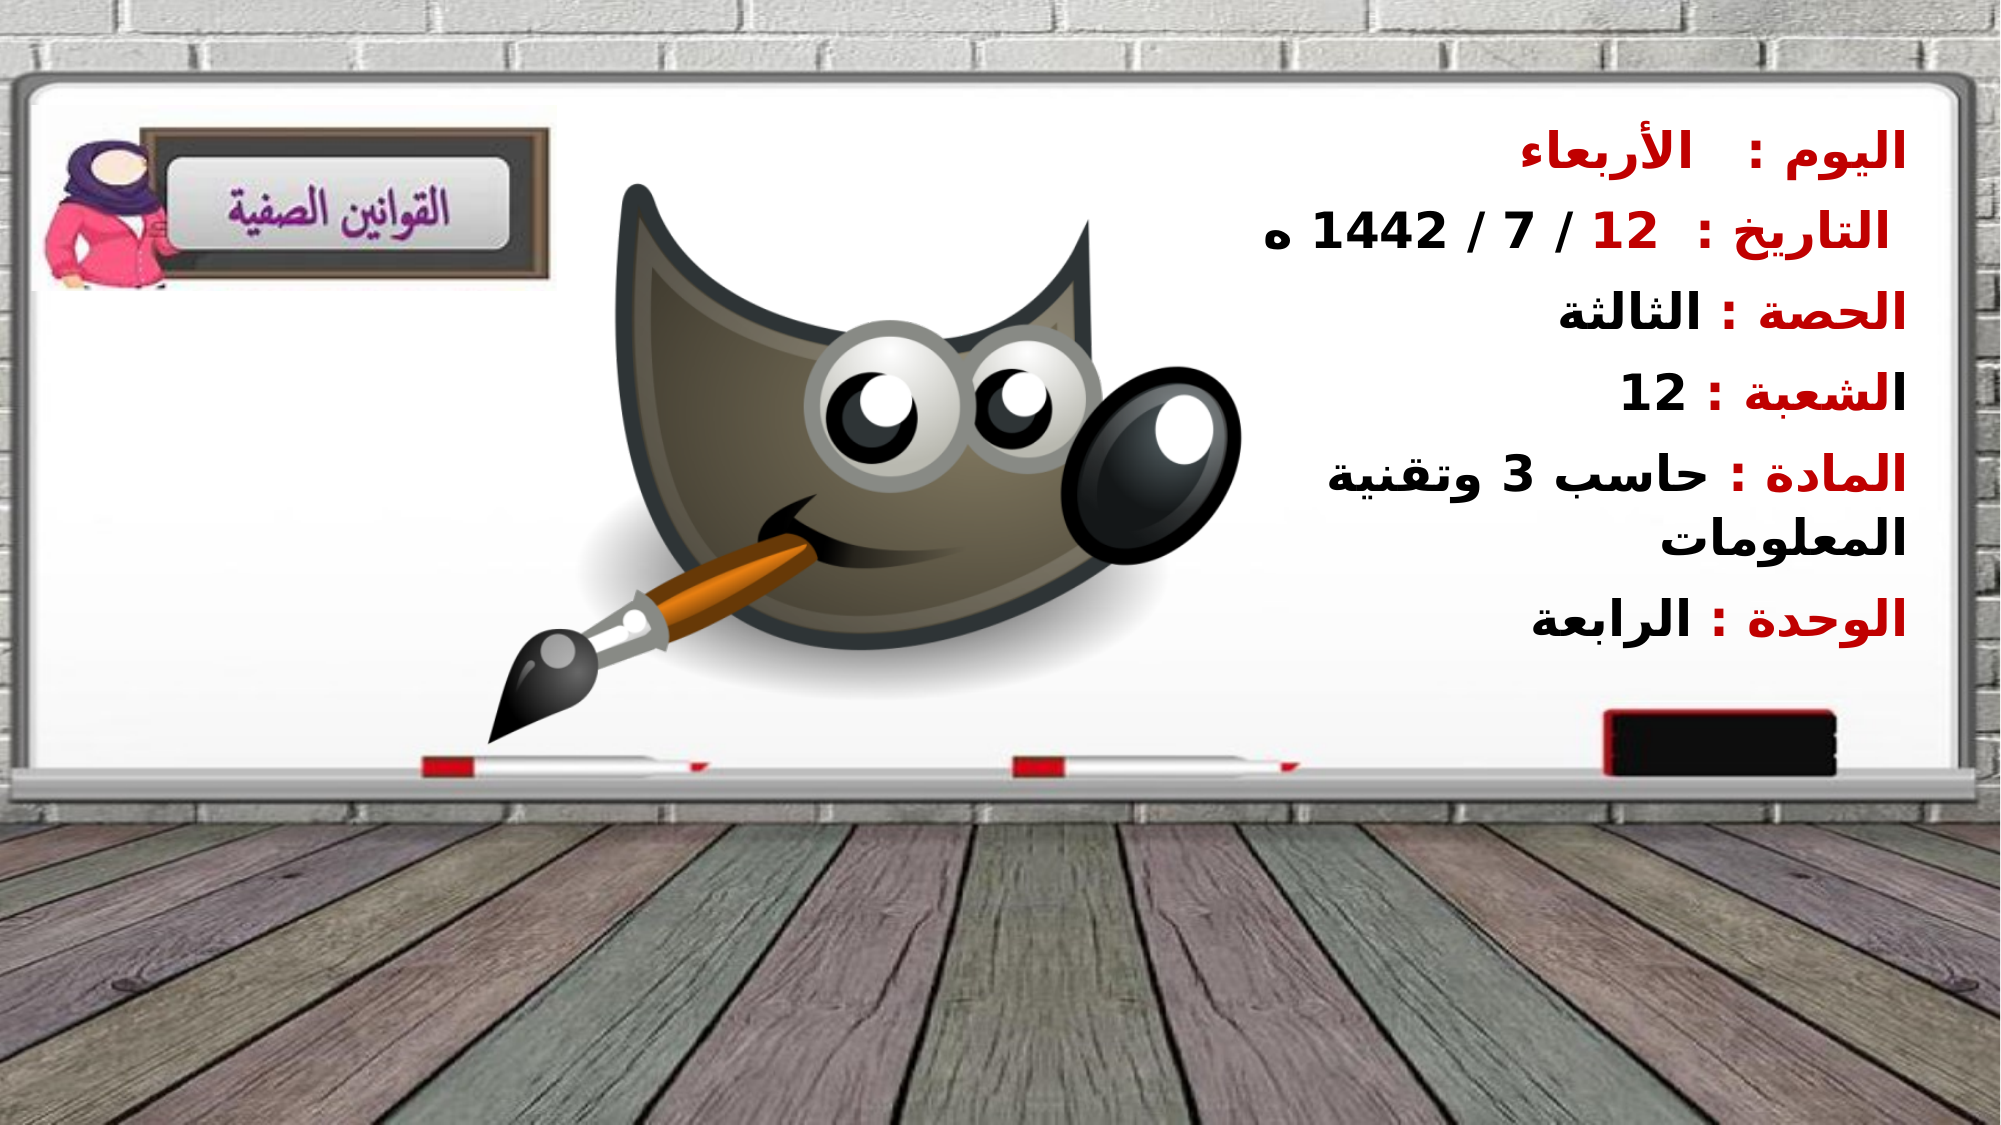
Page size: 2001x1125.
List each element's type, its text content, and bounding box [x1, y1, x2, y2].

picture [0, 0, 2001, 1125]
text_box اليوم : الأربعاء التاريخ : 12 / 7 / 1442 ه الحصة : الثالثة الشعبة : 12 المادة : حاسب 3 وتقنية المعلومات الوحدة : الرابعة [1251, 106, 1925, 655]
